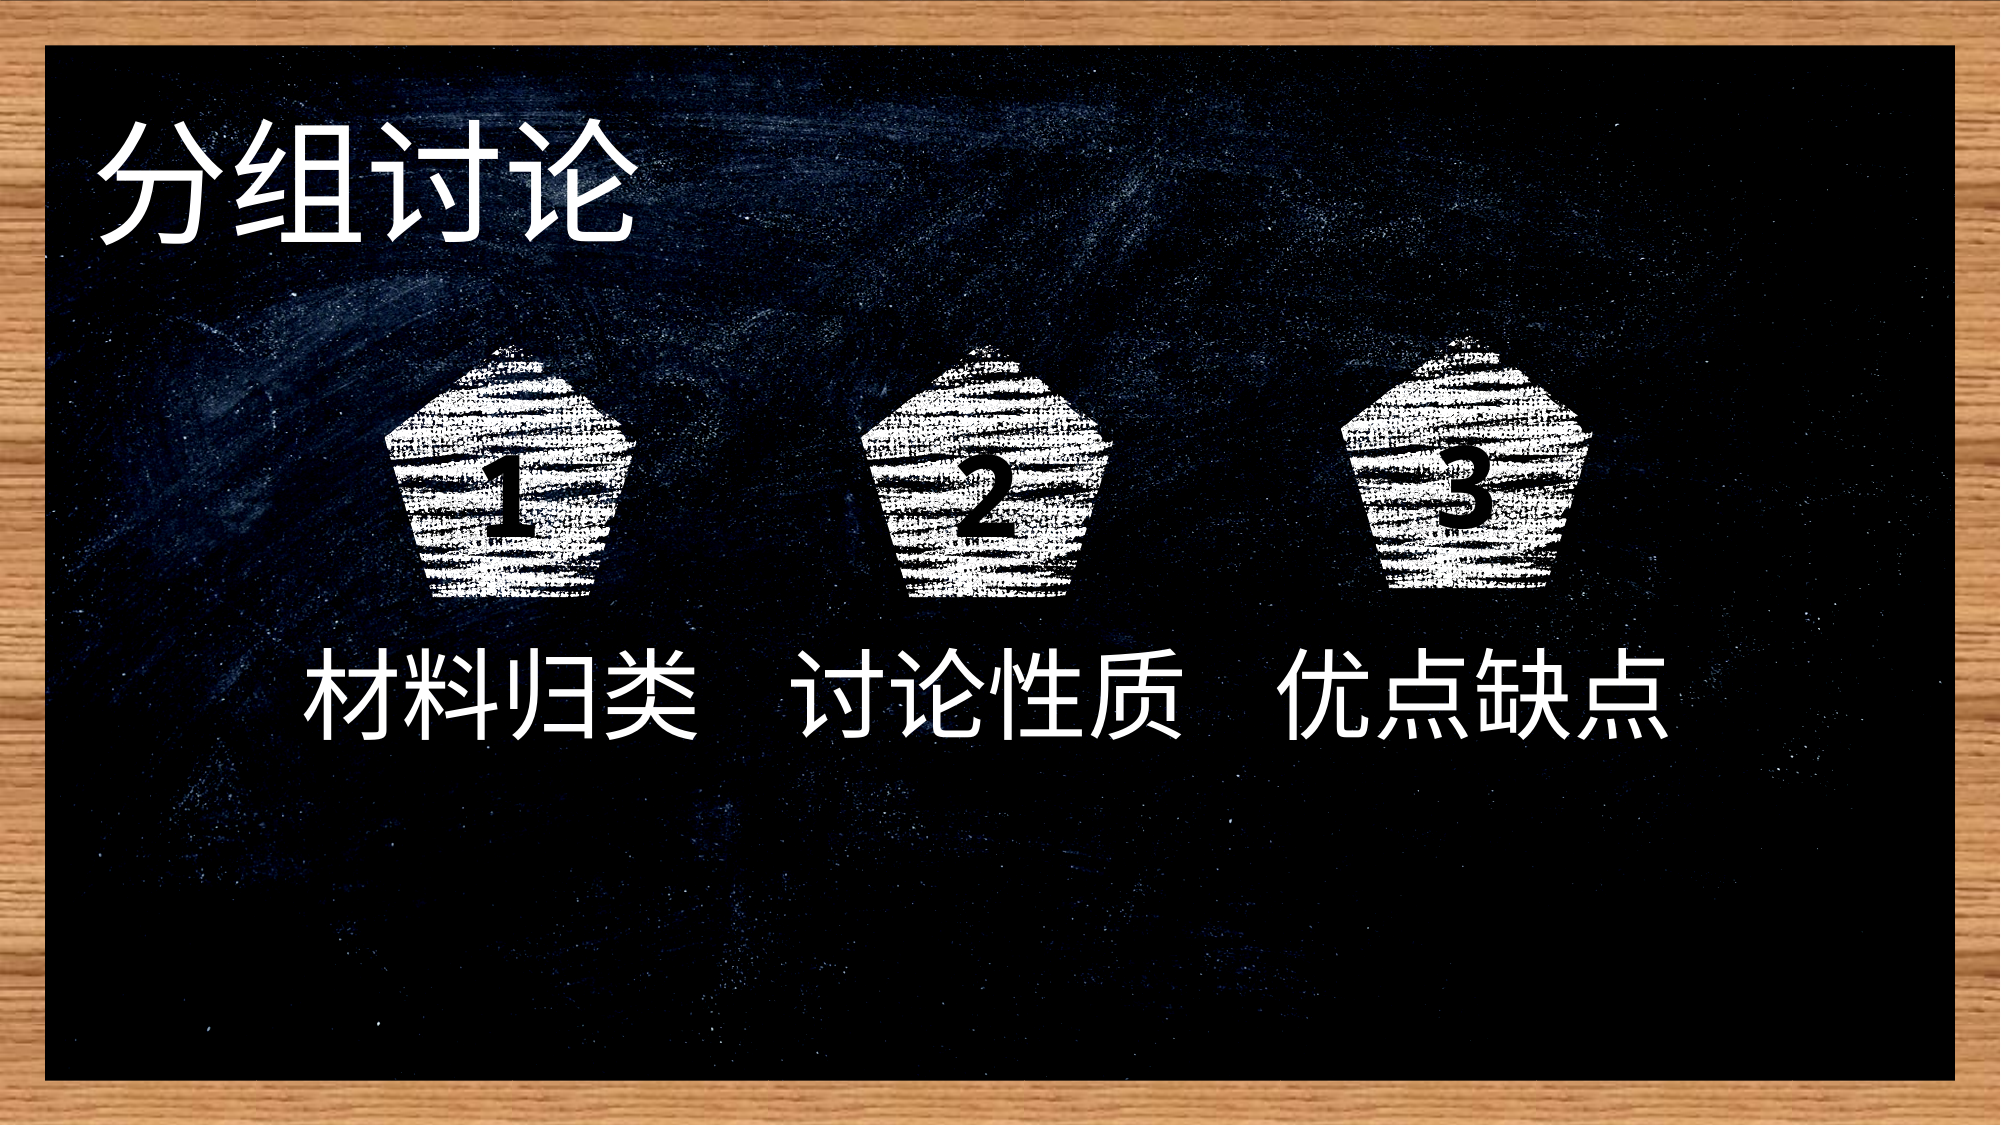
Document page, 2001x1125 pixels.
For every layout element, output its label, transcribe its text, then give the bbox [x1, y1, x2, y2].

text_box [46, 46, 1954, 1080]
text_box 分组讨论 [77, 73, 721, 270]
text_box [772, 344, 1221, 746]
text_box [0, 0, 2000, 1125]
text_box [286, 344, 735, 746]
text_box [1258, 335, 1706, 746]
